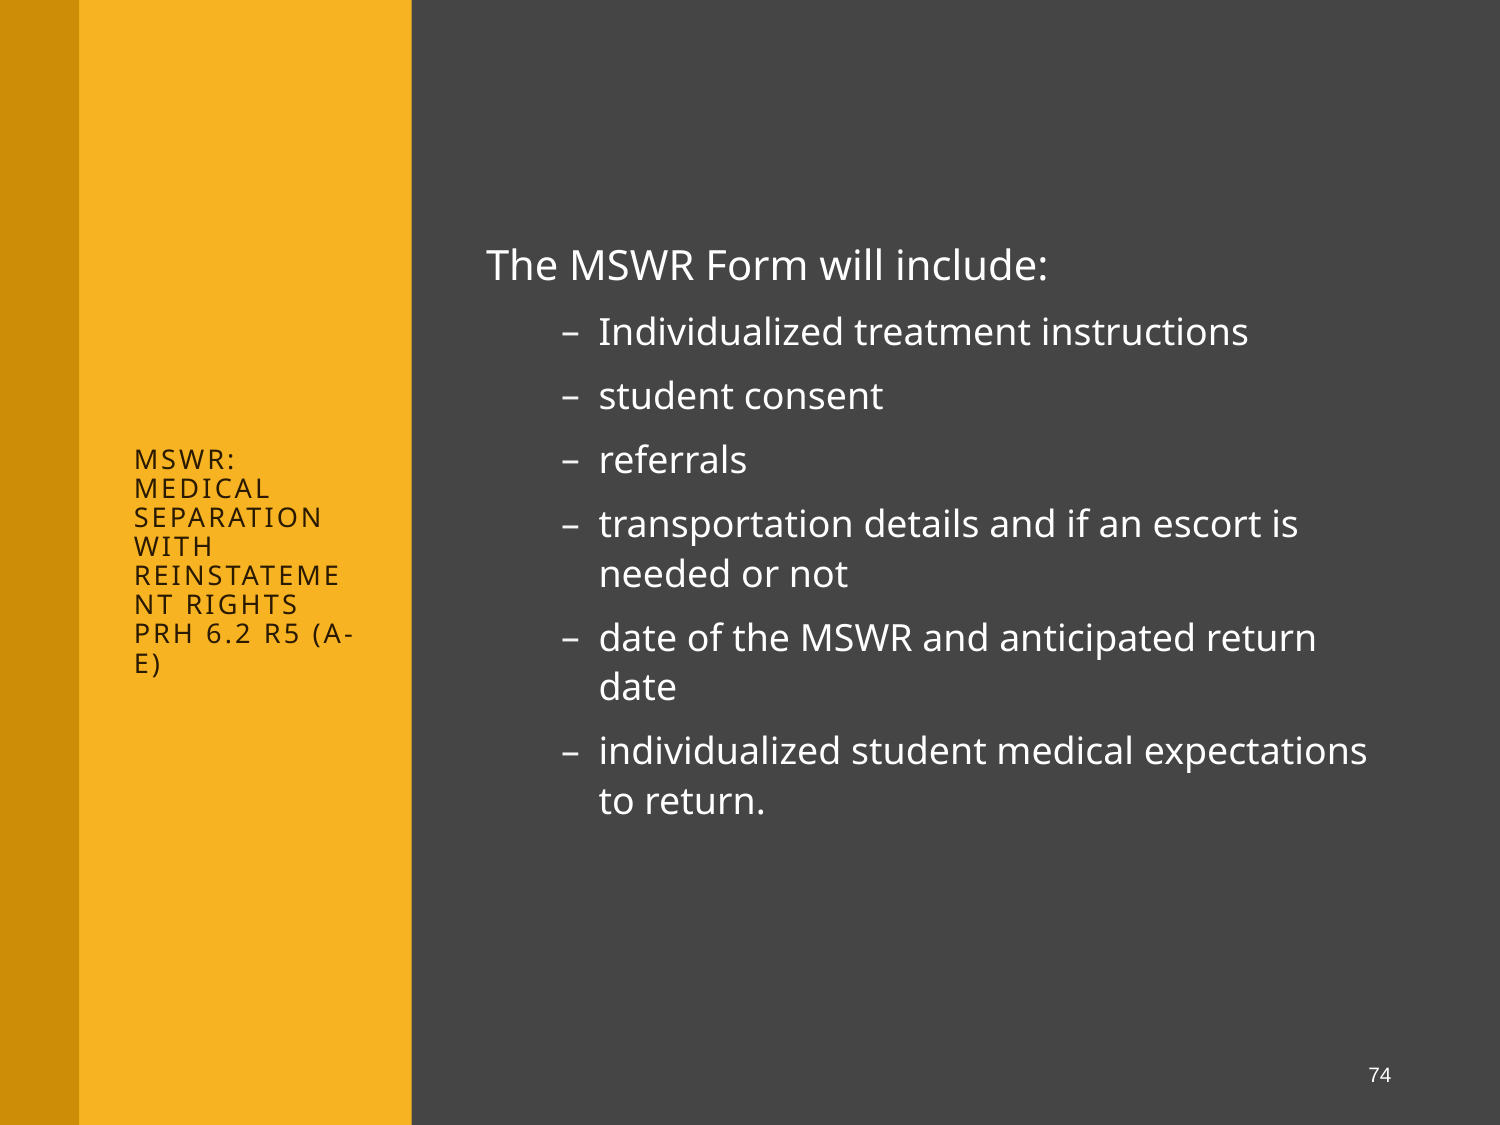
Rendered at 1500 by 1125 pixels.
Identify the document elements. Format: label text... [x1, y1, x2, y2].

list The MSWR Form will include: Individualized treatment instructions student consent referrals transportation details and if an escort is needed or not date of the MSWR and anticipated return date individualized student medical expectations to return. [471, 222, 1407, 903]
text_box [80, 0, 413, 1125]
text_box [413, 0, 1500, 1125]
text_box [0, 0, 80, 1125]
title MSWR: Medical Separation with Reinstatement Rights PRH 6.2 R5 (a-e) [118, 222, 373, 903]
slide_number 74 [1059, 1045, 1407, 1103]
